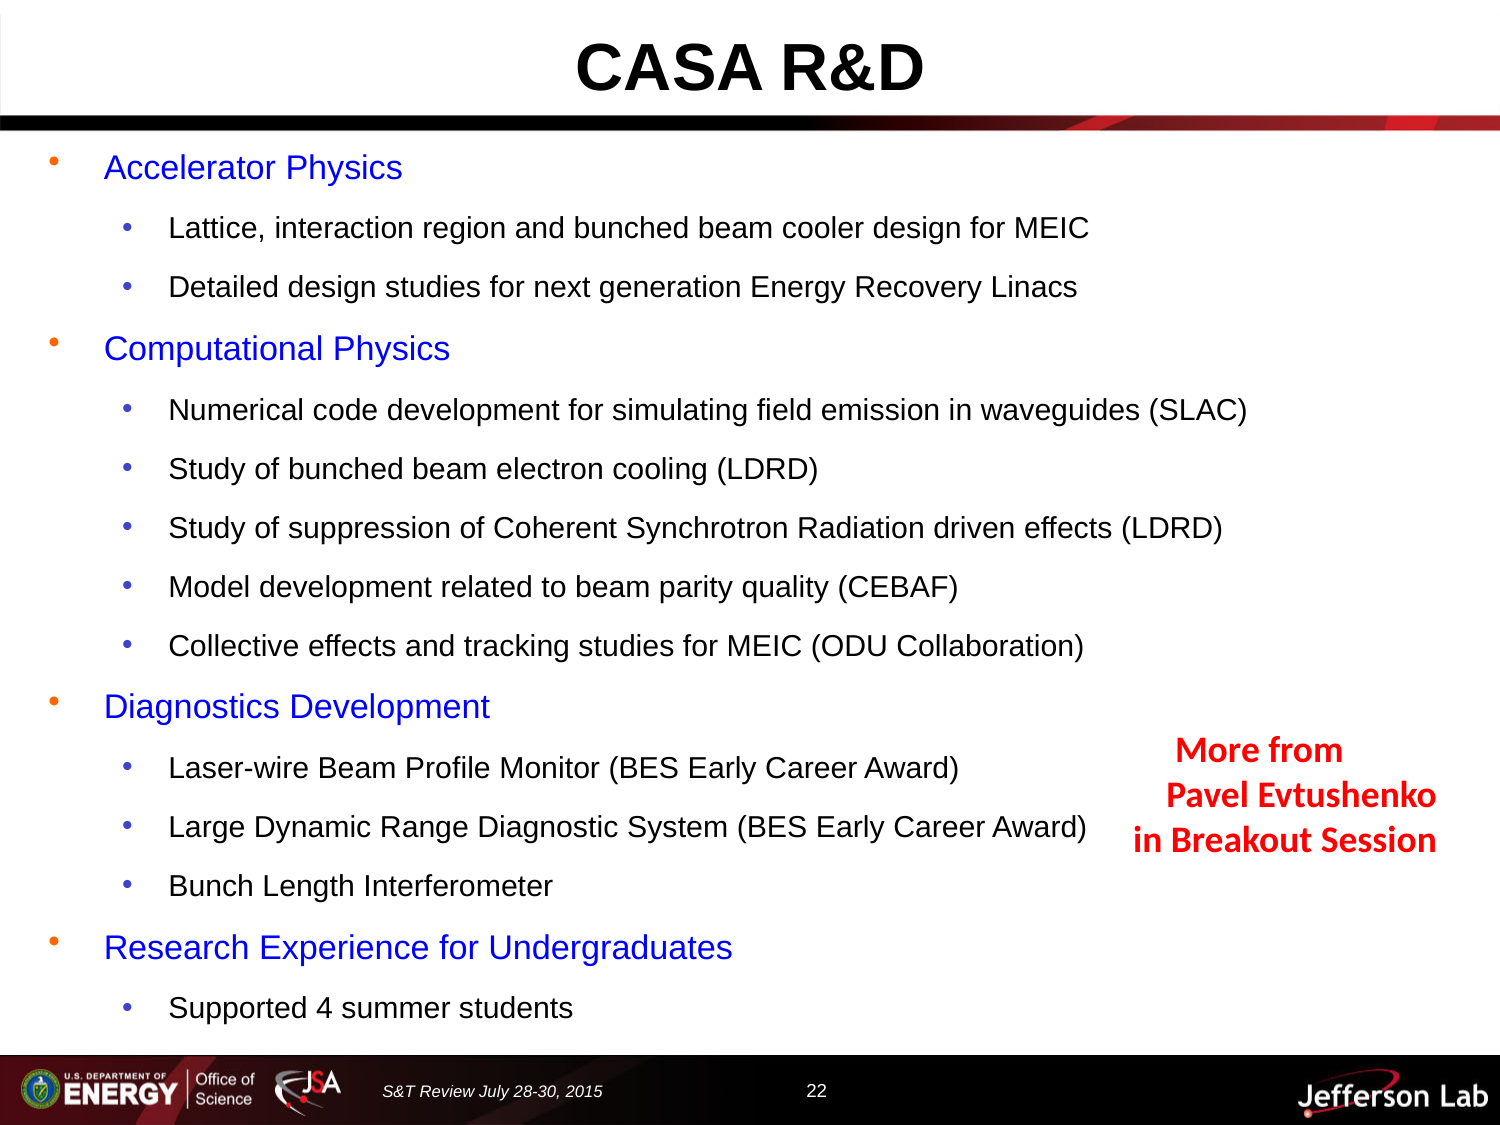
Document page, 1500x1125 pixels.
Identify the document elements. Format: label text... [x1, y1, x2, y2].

title CASA R&D [34, 17, 1468, 111]
footer S&T Review July 28-30, 2015 [367, 1060, 702, 1121]
list Accelerator Physics Lattice, interaction region and bunched beam cooler design for MEIC Detailed design studies for next generation Energy Recovery Linacs Computational Physics Numerical code development for simulating field emission in waveguides (SLAC) Study of bunched beam electron cooling (LDRD) Study of suppression of Coherent Synchrotron Radiation driven effects (LDRD) Model development related to beam parity quality (CEBAF) Collective effects and tracking studies for MEIC (ODU Collaboration) Diagnostics Development Laser-wire Beam Profile Monitor (BES Early Career Award) Large Dynamic Range Diagnostic System (BES Early Career Award) Bunch Length Interferometer Research Experience for Undergraduates Supported 4 summer students [33, 137, 1466, 1033]
text_box More from Pavel Evtushenko in Breakout Session [1115, 717, 1452, 868]
slide_number 22 [702, 1060, 843, 1121]
picture [0, 0, 1500, 1125]
